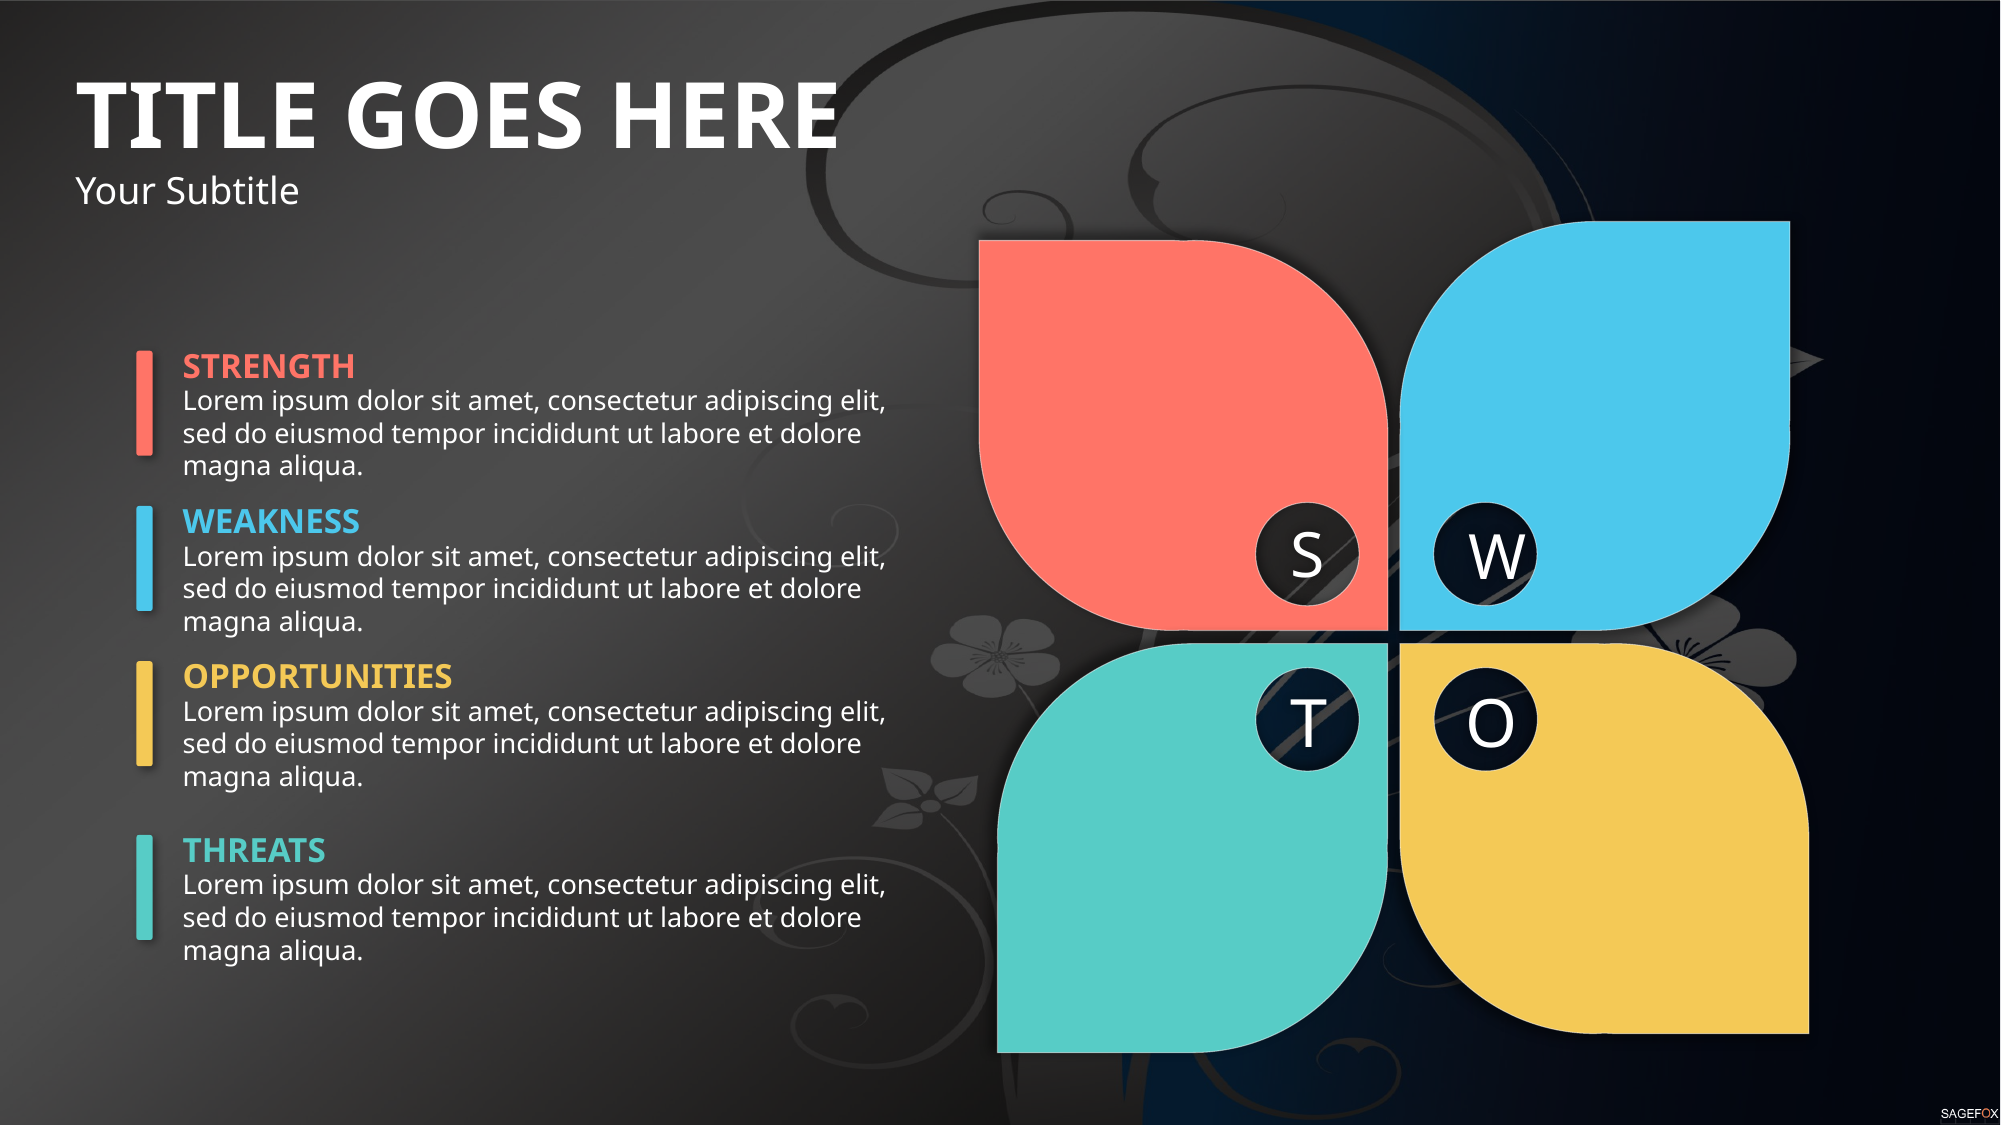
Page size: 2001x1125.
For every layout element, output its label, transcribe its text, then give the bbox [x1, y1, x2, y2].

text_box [167, 492, 912, 646]
text_box [135, 504, 154, 613]
text_box T [1261, 674, 1354, 767]
text_box [135, 833, 154, 941]
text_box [167, 821, 912, 975]
text_box [1398, 642, 1810, 1035]
text_box TITLE GOES HERE Your Subtitle [60, 49, 1036, 220]
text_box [167, 337, 912, 491]
picture [0, 0, 2001, 1125]
text_box [996, 642, 1389, 1054]
text_box W [1439, 508, 1532, 601]
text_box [167, 647, 912, 801]
text_box [135, 349, 154, 457]
text_box [135, 660, 154, 768]
text_box [1400, 220, 1791, 632]
text_box S [1261, 506, 1354, 599]
text_box [978, 239, 1389, 631]
text_box O [1436, 674, 1529, 767]
